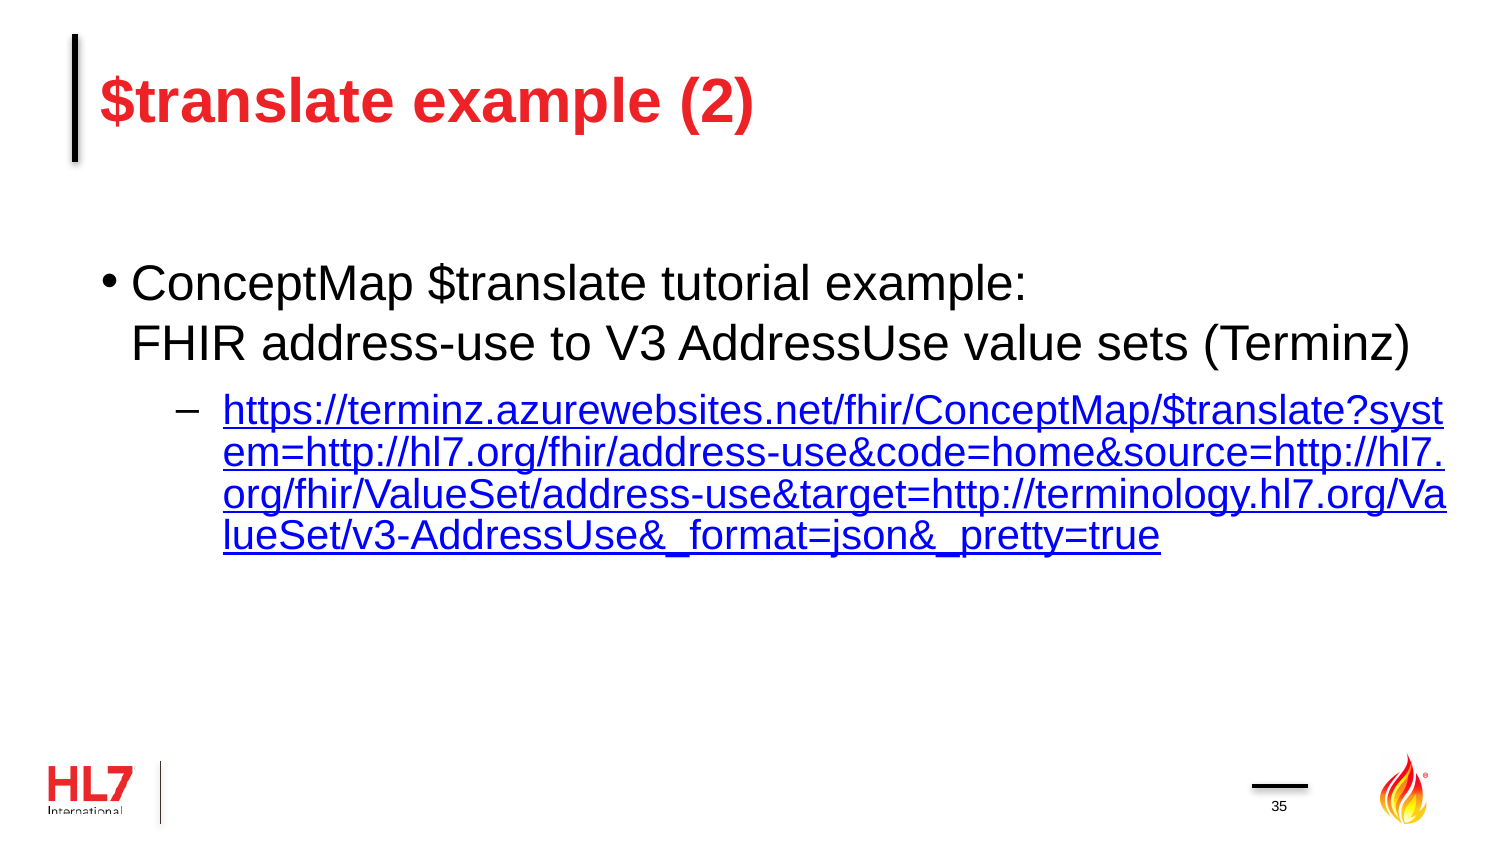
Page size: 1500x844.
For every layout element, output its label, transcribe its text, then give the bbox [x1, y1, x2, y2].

picture [1380, 753, 1428, 824]
title $translate example (2) [100, 33, 1451, 163]
list ConceptMap $translate tutorial example: FHIR address-use to V3 AddressUse value sets (Terminz) https://terminz.azurewebsites.net/fhir/ConceptMap/$translate?system=http://hl7.org/fhir/address-use&code=home&source=http://hl7.org/fhir/ValueSet/address-use&target=http://terminology.hl7.org/ValueSet/v3-AddressUse&_format=json&_pretty=true [100, 250, 1451, 731]
slide_number 35 [1257, 788, 1302, 815]
